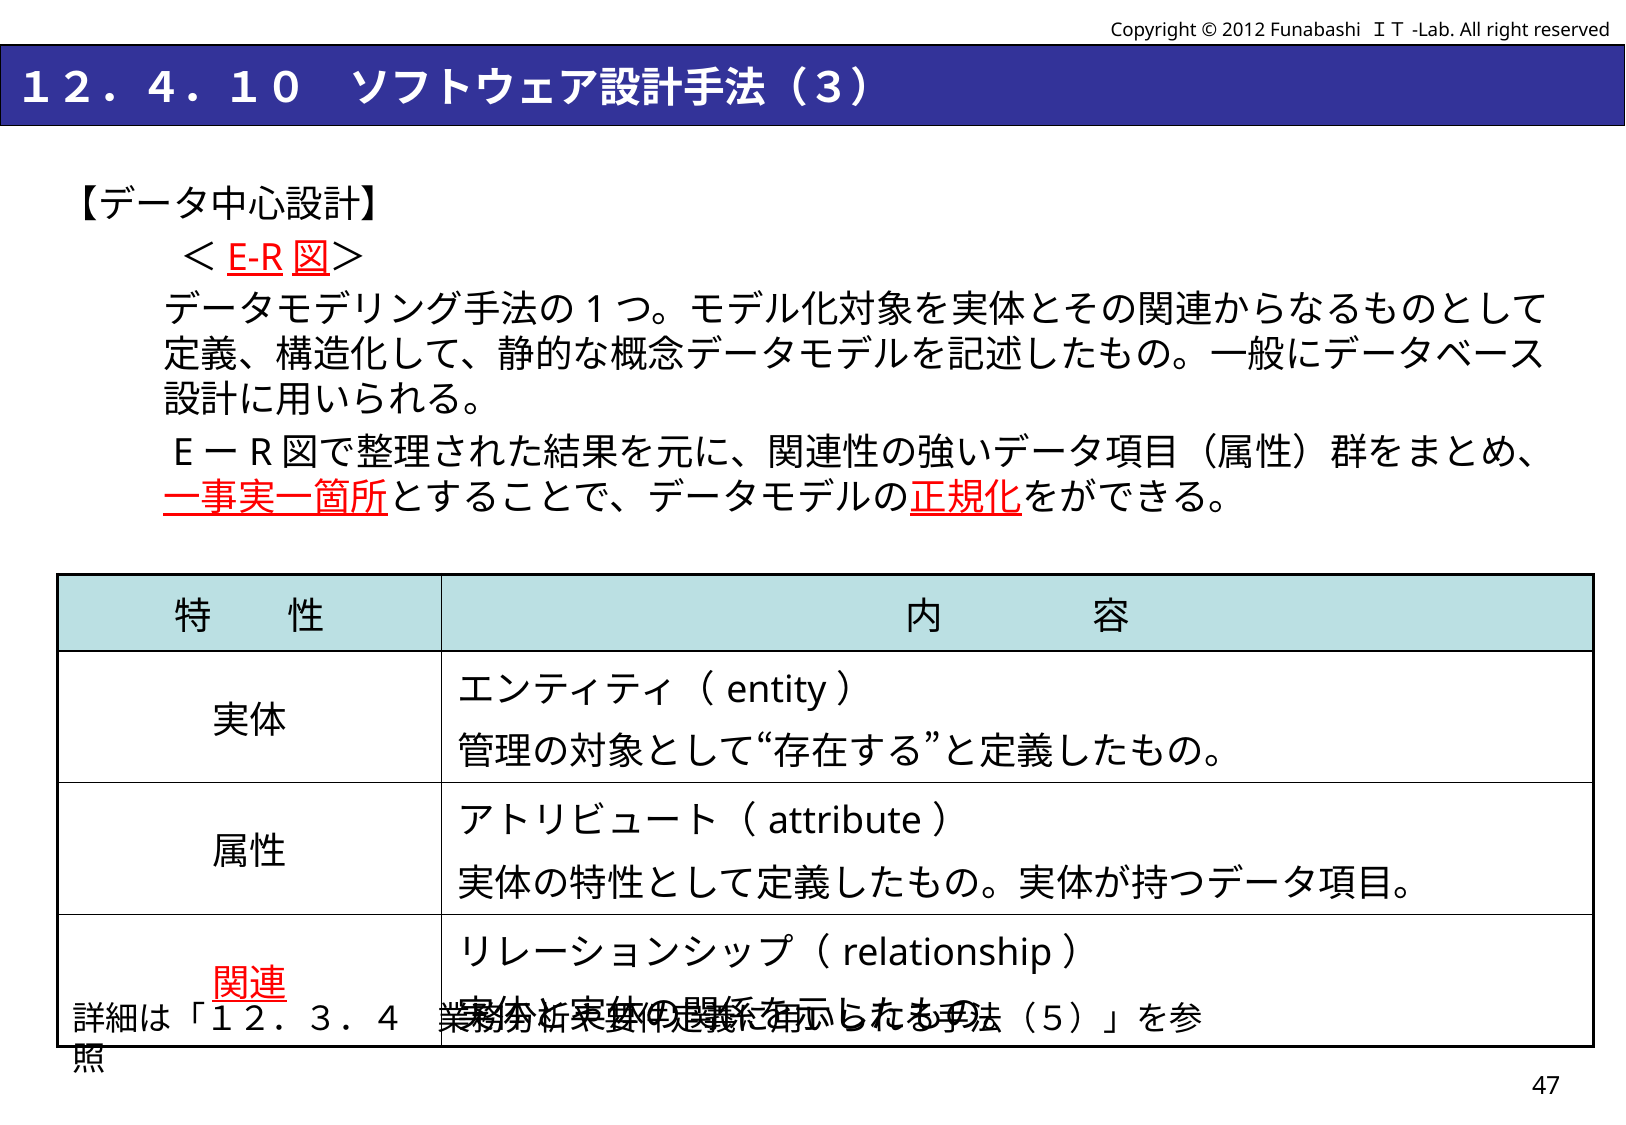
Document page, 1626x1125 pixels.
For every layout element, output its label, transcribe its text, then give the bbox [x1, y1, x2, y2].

table_cell 実体 [59, 652, 441, 782]
slide_number 47 [1196, 1061, 1576, 1107]
table_cell アトリビュート（attribute） 実体の特性として定義したもの。実体が持つデータ項目。 [442, 783, 1592, 914]
table_cell エンティティ（entity） 管理の対象として“存在する”と定義したもの。 [442, 652, 1592, 782]
table_header 内 容 [442, 576, 1592, 650]
table_cell リレーションシップ（relationship） 実体と実体の関係を示したもの。 [442, 915, 1592, 1045]
title １２．４．１０ ソフトウェア設計手法（３） [0, 44, 1625, 126]
table_header 特 性 [59, 576, 441, 650]
list 【データ中心設計】 ＜E-R図＞ データモデリング手法の1つ。モデル化対象を実体とその関連からなるものとして定義、構造化して、静的な概念データモデルを記述したもの。一般にデータベース設計に用いられる。 EーR図で整理された結果を元に、関連性の強いデータ項目（属性）群をまとめ、一事実一箇所とすることで、データモデルの正規化をができる。 [44, 172, 1581, 1035]
footer Copyright © 2012 Funabashi ＩＴ-Lab. All right reserved [927, 10, 1625, 43]
table_cell 属性 [59, 783, 441, 914]
text_box 詳細は「１２．３．４ 業務分析や要件定義に用いられる手法（５）」を参照 [57, 989, 1248, 1085]
table_cell 関連 [59, 915, 441, 989]
